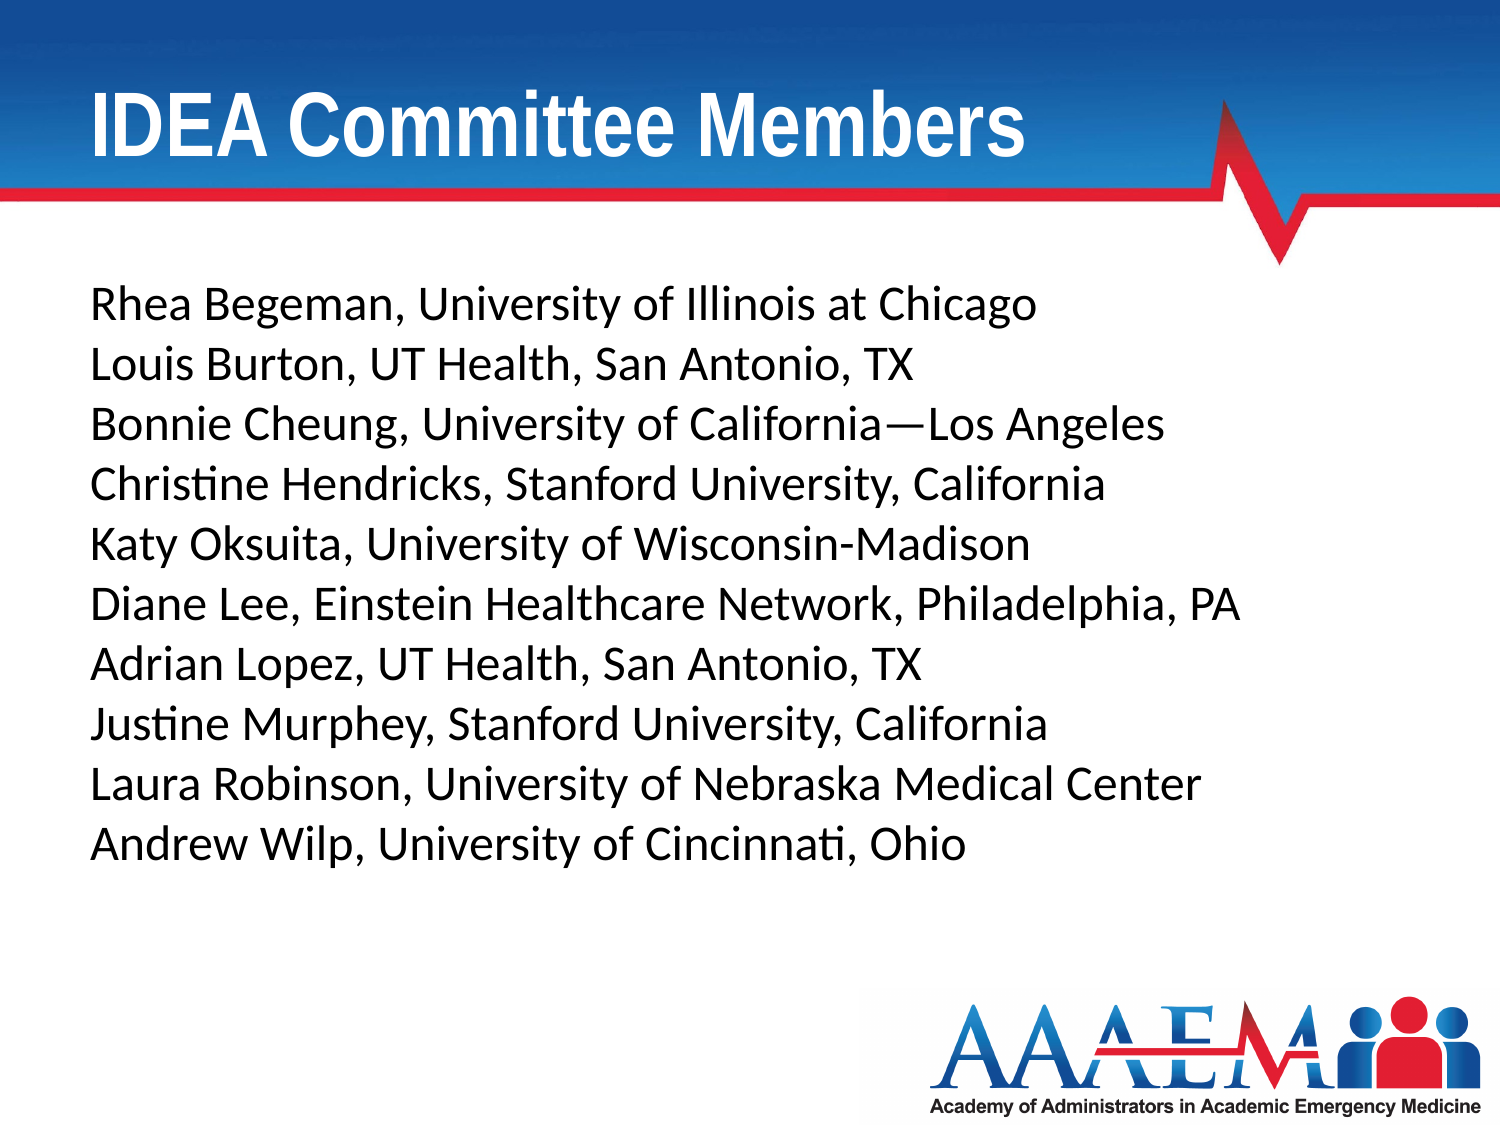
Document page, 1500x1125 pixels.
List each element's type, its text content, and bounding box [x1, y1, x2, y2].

title IDEA Committee Members [75, 25, 1425, 214]
list Rhea Begeman, University of Illinois at Chicago Louis Burton, UT Health, San Antonio, TX Bonnie Cheung, University of California—Los Angeles Christine Hendricks, Stanford University, California Katy Oksuita, University of Wisconsin-Madison Diane Lee, Einstein Healthcare Network, Philadelphia, PA Adrian Lopez, UT Health, San Antonio, TX Justine Murphey, Stanford University, California Laura Robinson, University of Nebraska Medical Center Andrew Wilp, University of Cincinnati, Ohio [75, 262, 1425, 1005]
picture [0, 0, 1500, 1125]
